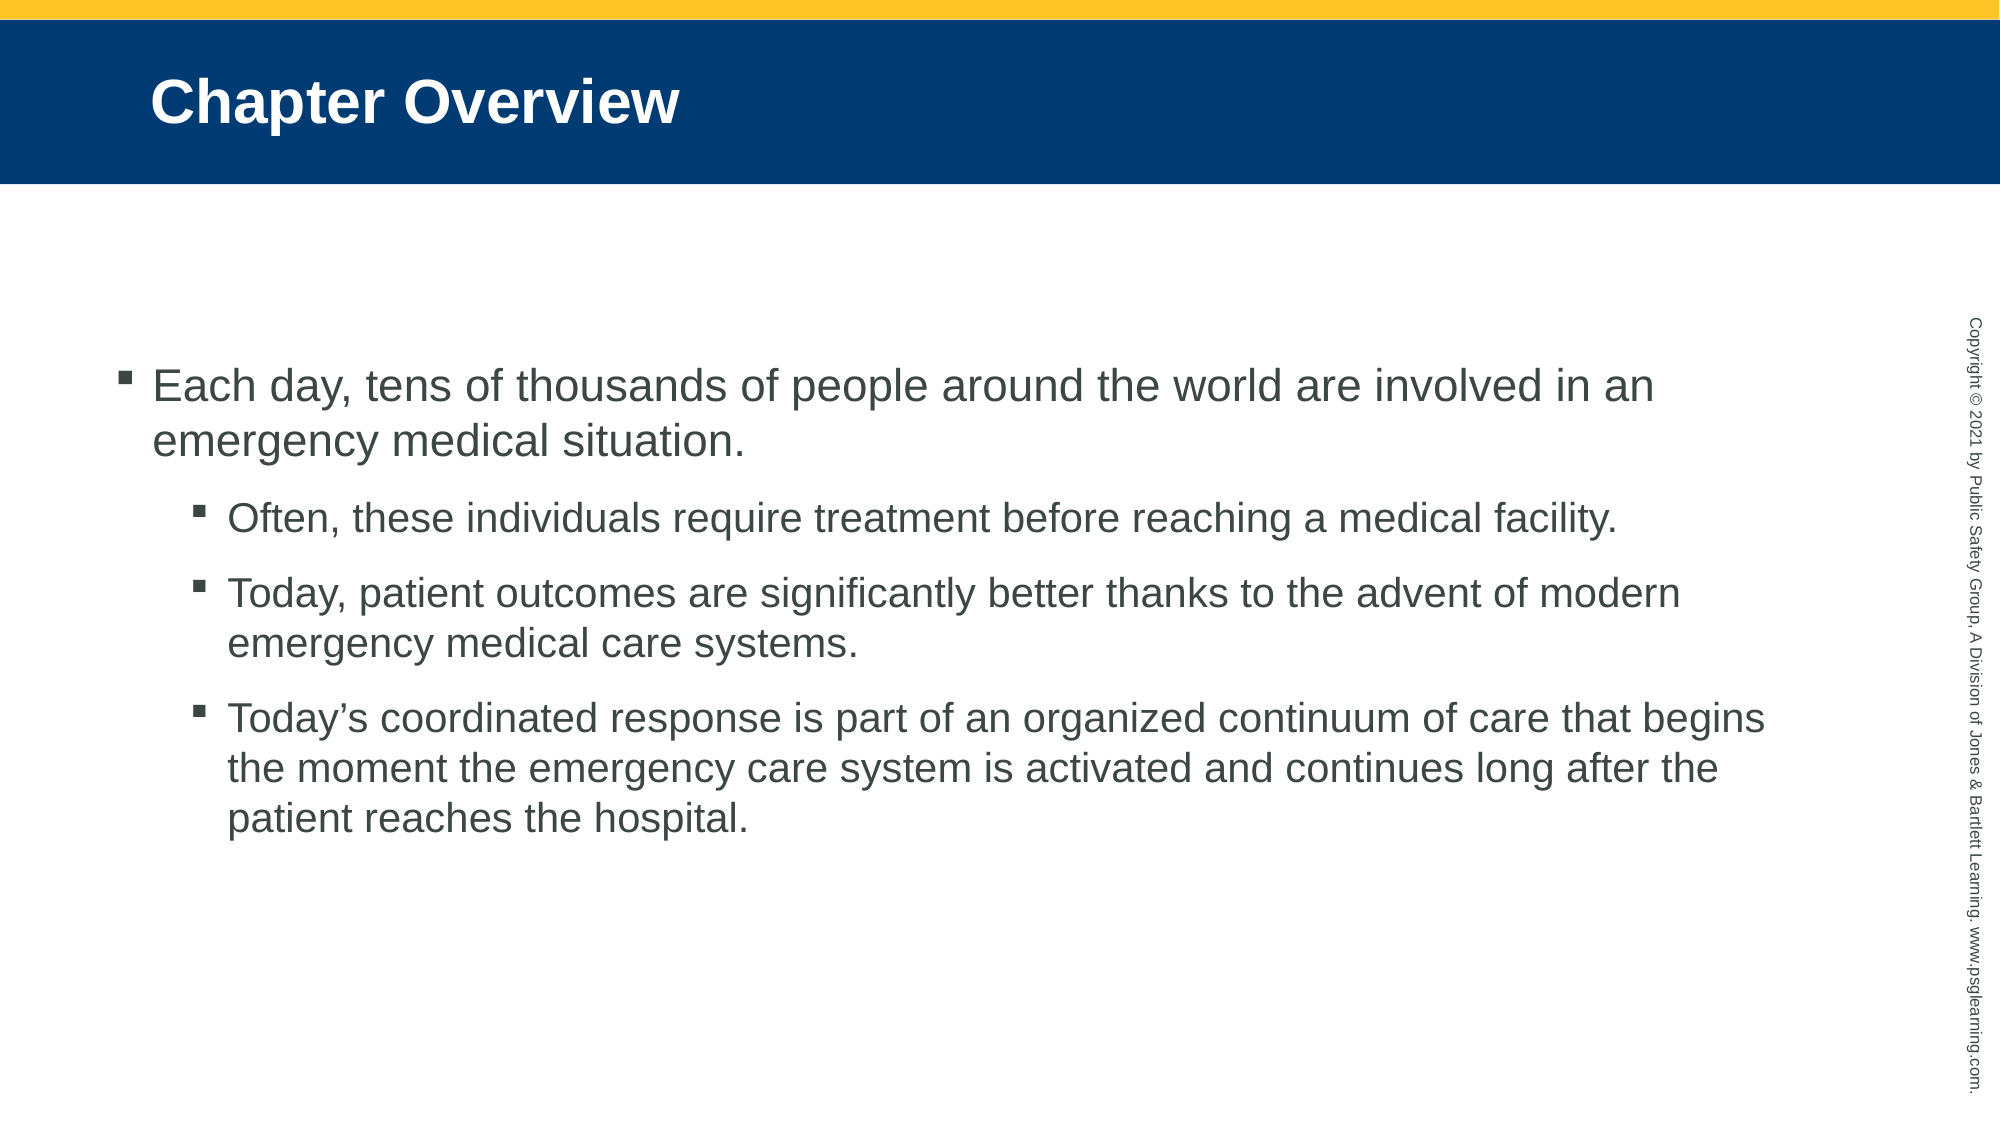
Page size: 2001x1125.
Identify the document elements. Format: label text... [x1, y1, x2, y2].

list Each day, tens of thousands of people around the world are involved in an emergency medical situation. Often, these individuals require treatment before reaching a medical facility. Today, patient outcomes are significantly better thanks to the advent of modern emergency medical care systems. Today’s coordinated response is part of an organized continuum of care that begins the moment the emergency care system is activated and continues long after the patient reaches the hospital. [99, 348, 1840, 1086]
title Chapter Overview [0, 19, 2000, 185]
